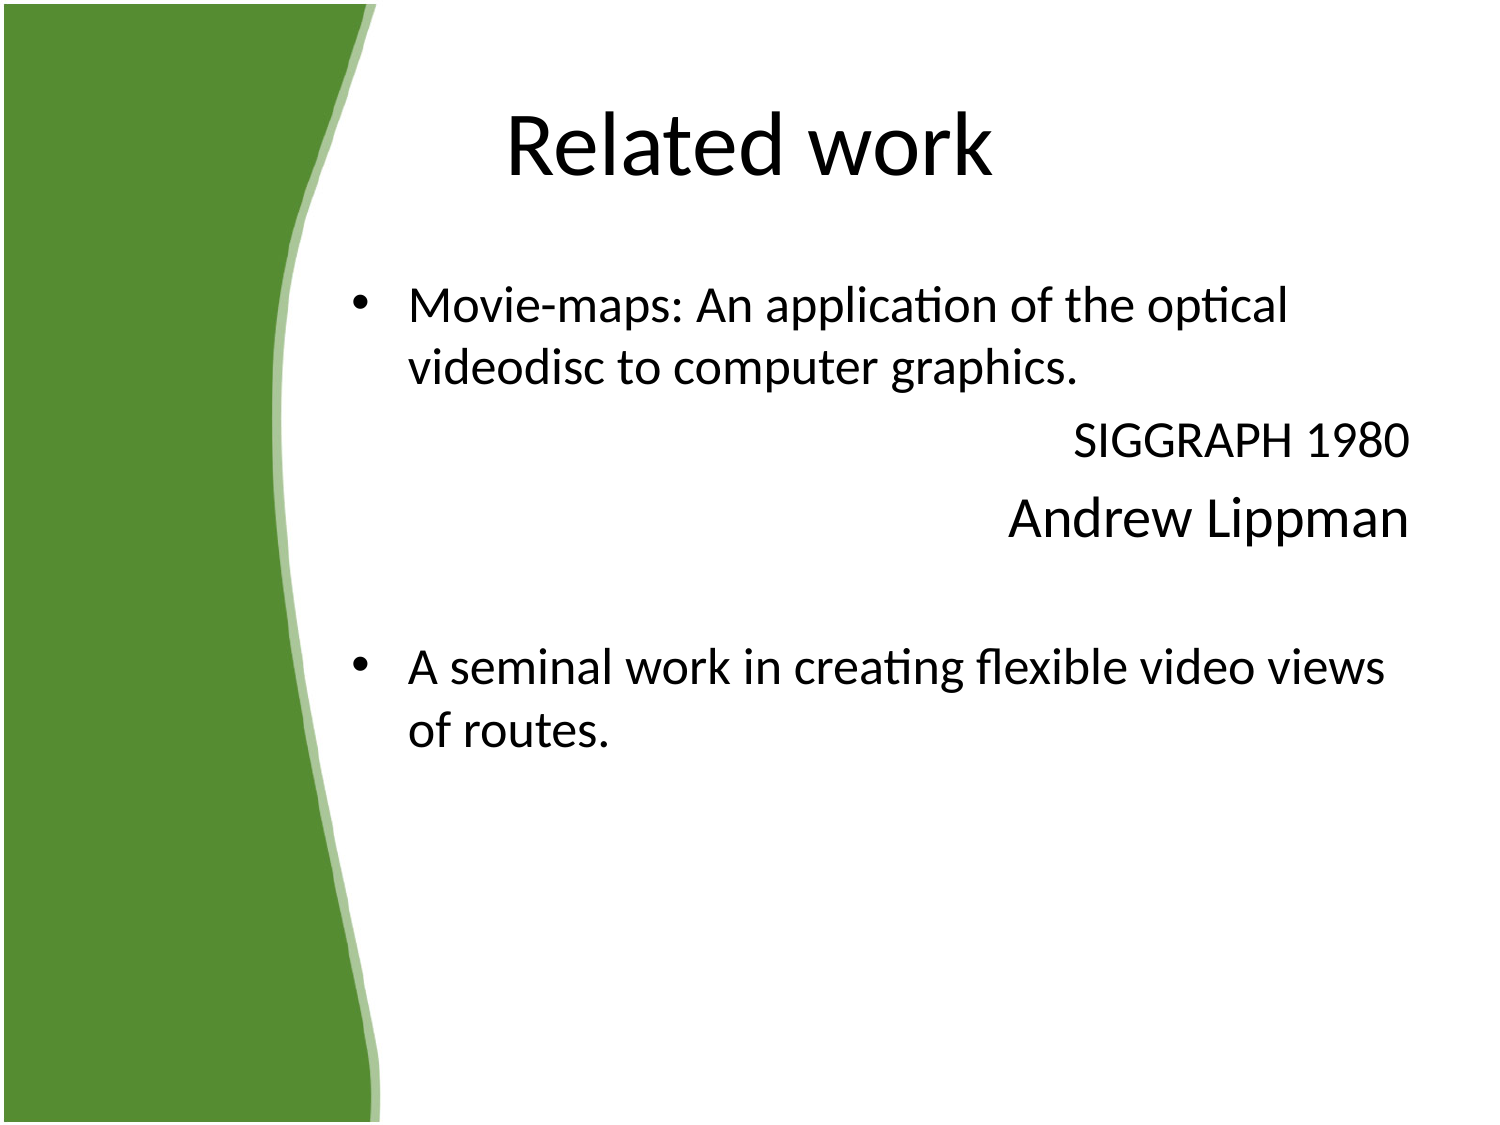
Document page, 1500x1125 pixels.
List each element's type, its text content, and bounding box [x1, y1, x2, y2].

title Related work [74, 44, 1426, 233]
picture [0, 0, 1500, 1125]
list Movie-maps: An application of the optical videodisc to computer graphics. SIGGRAPH 1980 Andrew Lippman A seminal work in creating flexible video views of routes. [336, 262, 1426, 1006]
